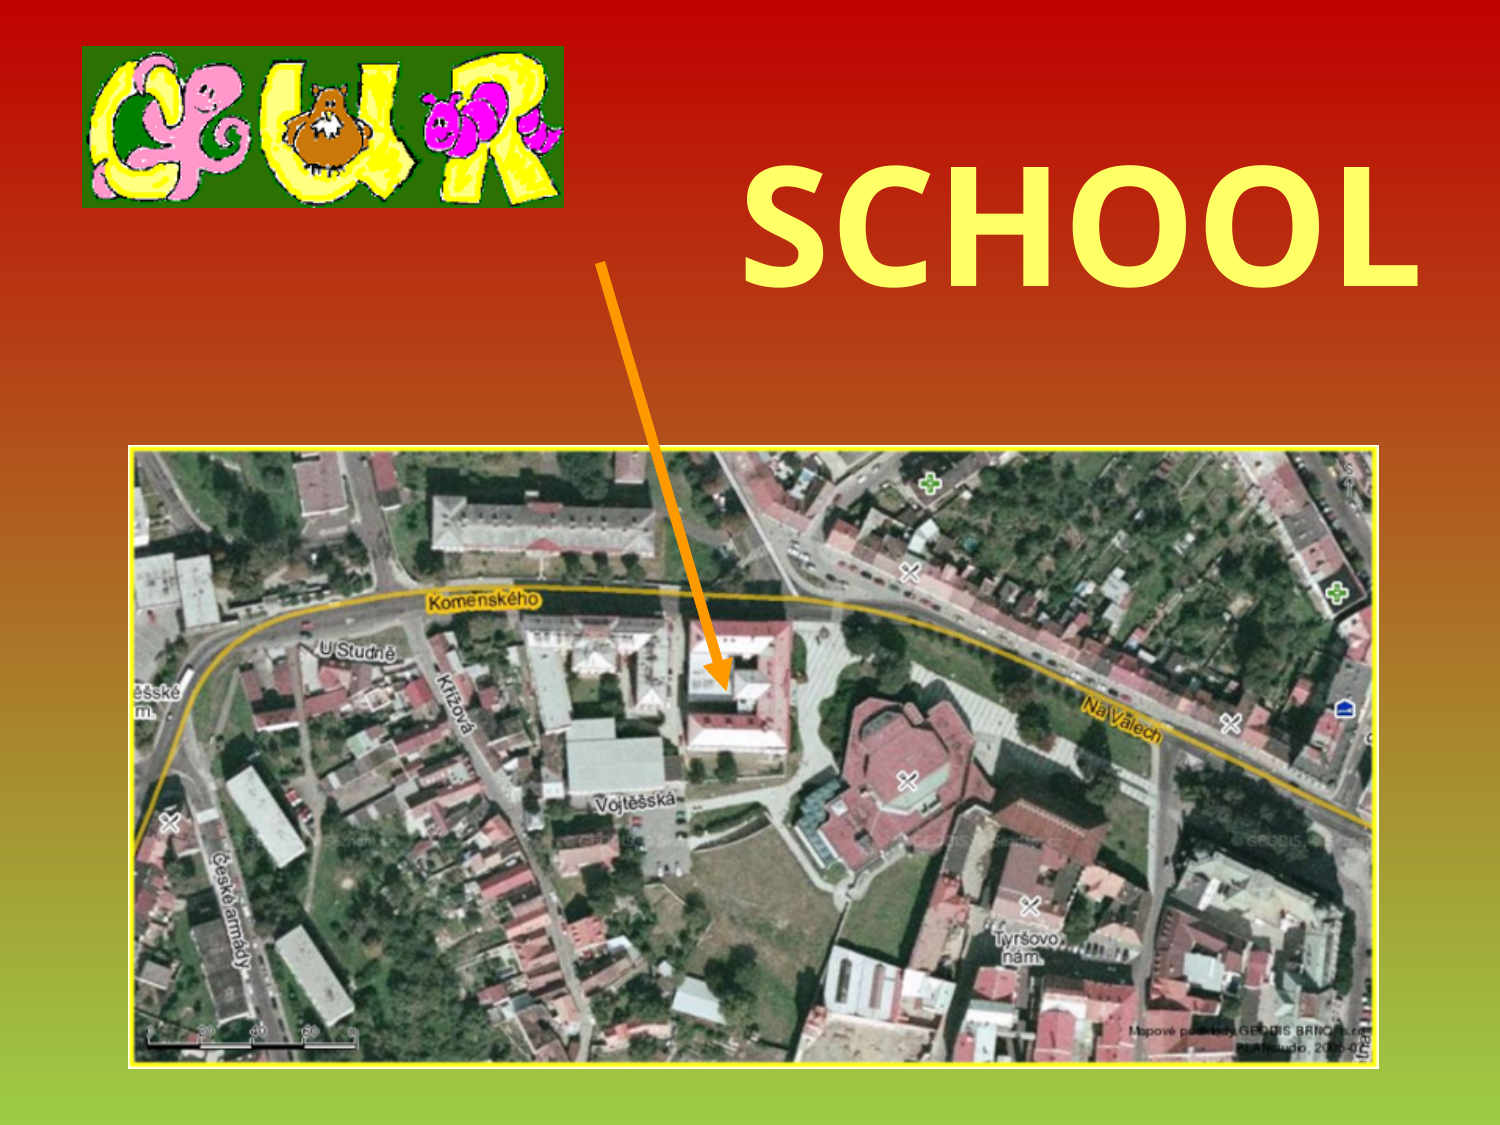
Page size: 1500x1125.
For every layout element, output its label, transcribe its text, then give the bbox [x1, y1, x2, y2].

picture [128, 445, 1380, 1069]
picture [81, 46, 564, 209]
text_box SCHOOL [662, 112, 1500, 328]
